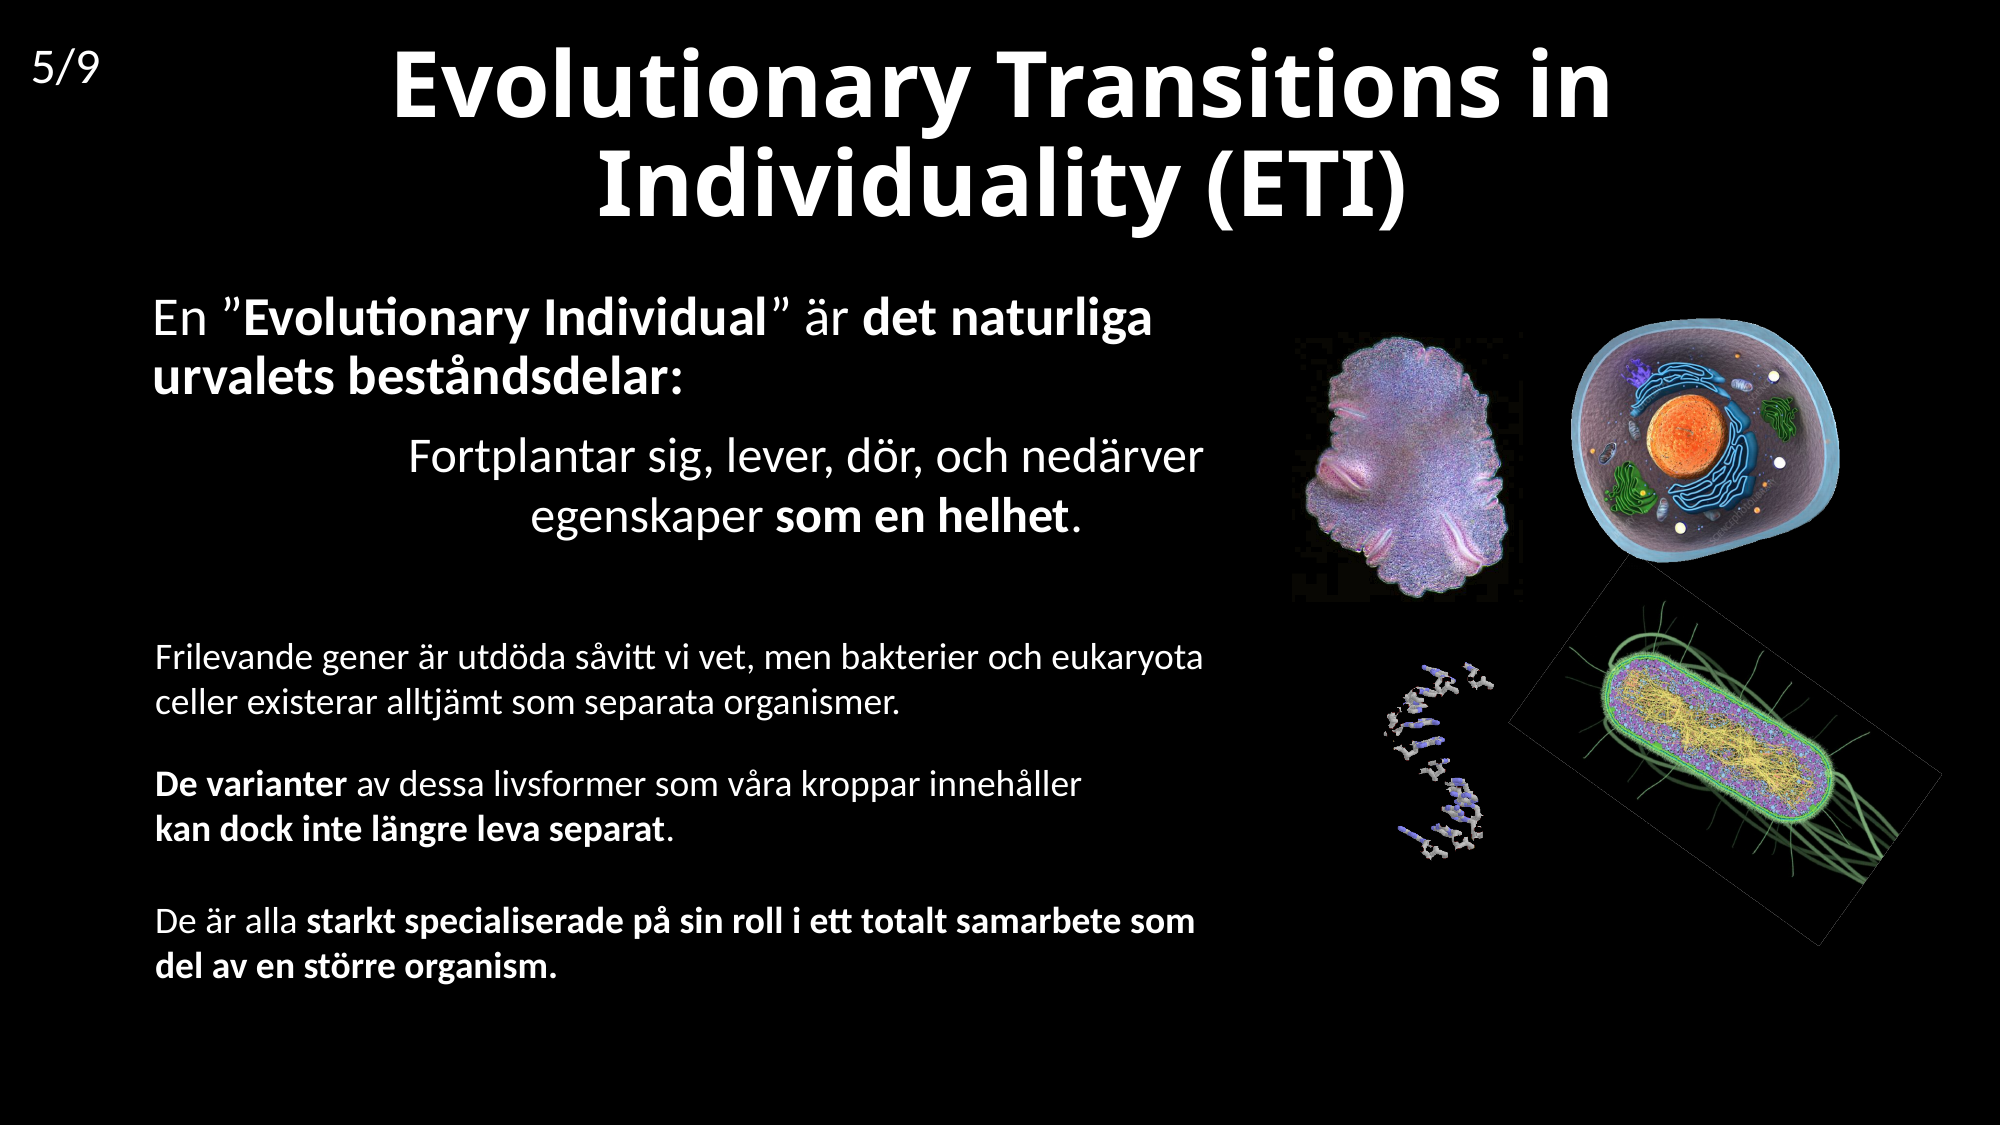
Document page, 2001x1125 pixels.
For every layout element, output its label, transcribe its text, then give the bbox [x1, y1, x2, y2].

text_box 5/9 [15, 26, 116, 102]
list En ”Evolutionary Individual” är det naturliga urvalets beståndsdelar: [137, 280, 1293, 415]
picture [1358, 314, 1941, 945]
title Evolutionary Transitions in Individuality (ETI) [140, 28, 1866, 246]
text_box Frilevande gener är utdöda såvitt vi vet, men bakterier och eukaryota celler existerar alltjämt som separata organismer. [140, 624, 1257, 730]
text_box De är alla starkt specialiserade på sin roll i ett totalt samarbete som del av en större organism. [140, 888, 1257, 994]
text_box Fortplantar sig, lever, dör, och nedärver egenskaper som en helhet. [306, 414, 1291, 550]
picture [1291, 332, 1523, 602]
text_box De varianter av dessa livsformer som våra kroppar innehåller kan dock inte längre leva separat. [140, 751, 1137, 857]
